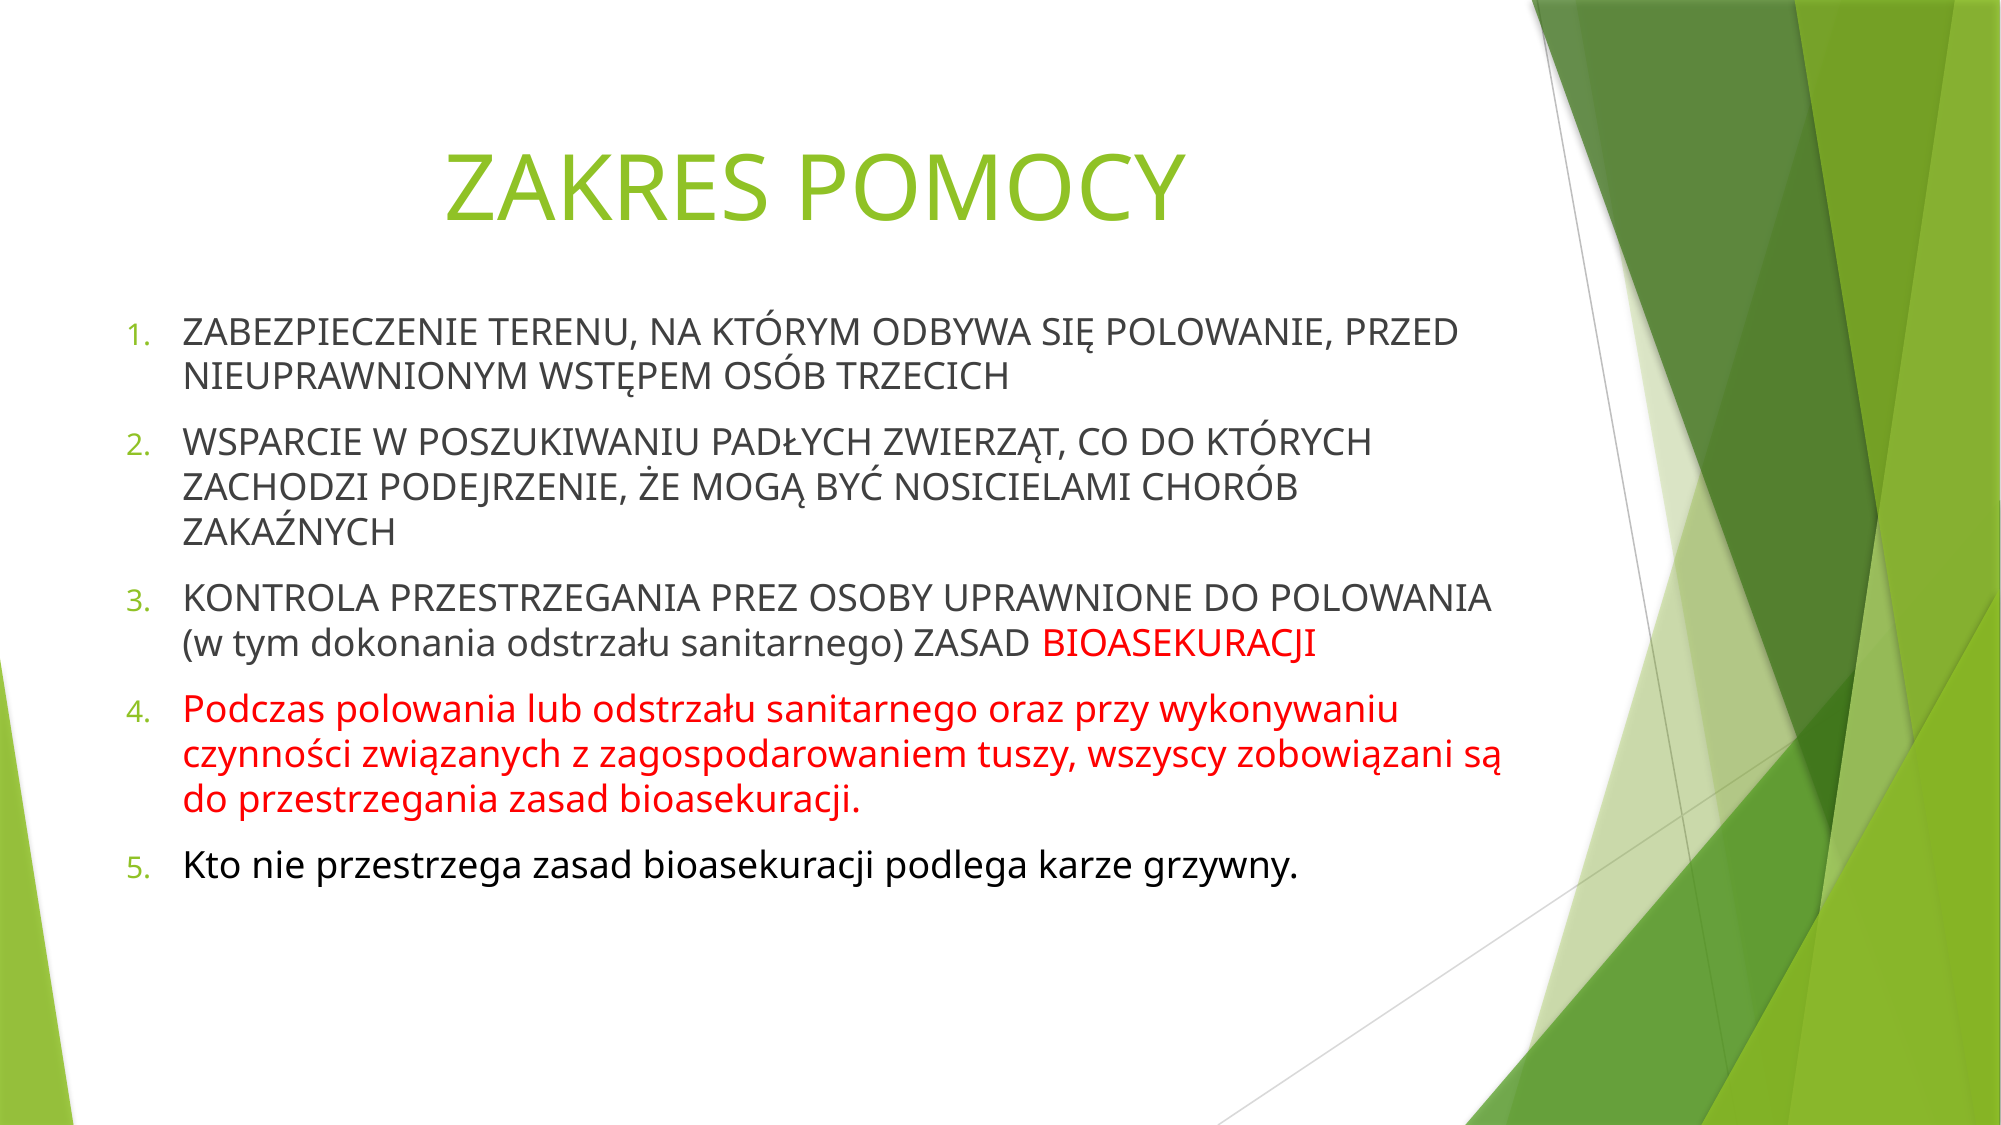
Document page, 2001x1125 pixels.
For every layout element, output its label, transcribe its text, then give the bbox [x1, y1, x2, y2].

list ZABEZPIECZENIE TERENU, NA KTÓRYM ODBYWA SIĘ POLOWANIE, PRZED NIEUPRAWNIONYM WSTĘPEM OSÓB TRZECICH WSPARCIE W POSZUKIWANIU PADŁYCH ZWIERZĄT, CO DO KTÓRYCH ZACHODZI PODEJRZENIE, ŻE MOGĄ BYĆ NOSICIELAMI CHORÓB ZAKAŹNYCH KONTROLA PRZESTRZEGANIA PREZ OSOBY UPRAWNIONE DO POLOWANIA (w tym dokonania odstrzału sanitarnego) ZASAD BIOASEKURACJI Podczas polowania lub odstrzału sanitarnego oraz przy wykonywaniu czynności związanych z zagospodarowaniem tuszy, wszyscy zobowiązani są do przestrzegania zasad bioasekuracji. Kto nie przestrzega zasad bioasekuracji podlega karze grzywny. [111, 299, 1522, 992]
title ZAKRES POMOCY [111, 110, 1522, 247]
